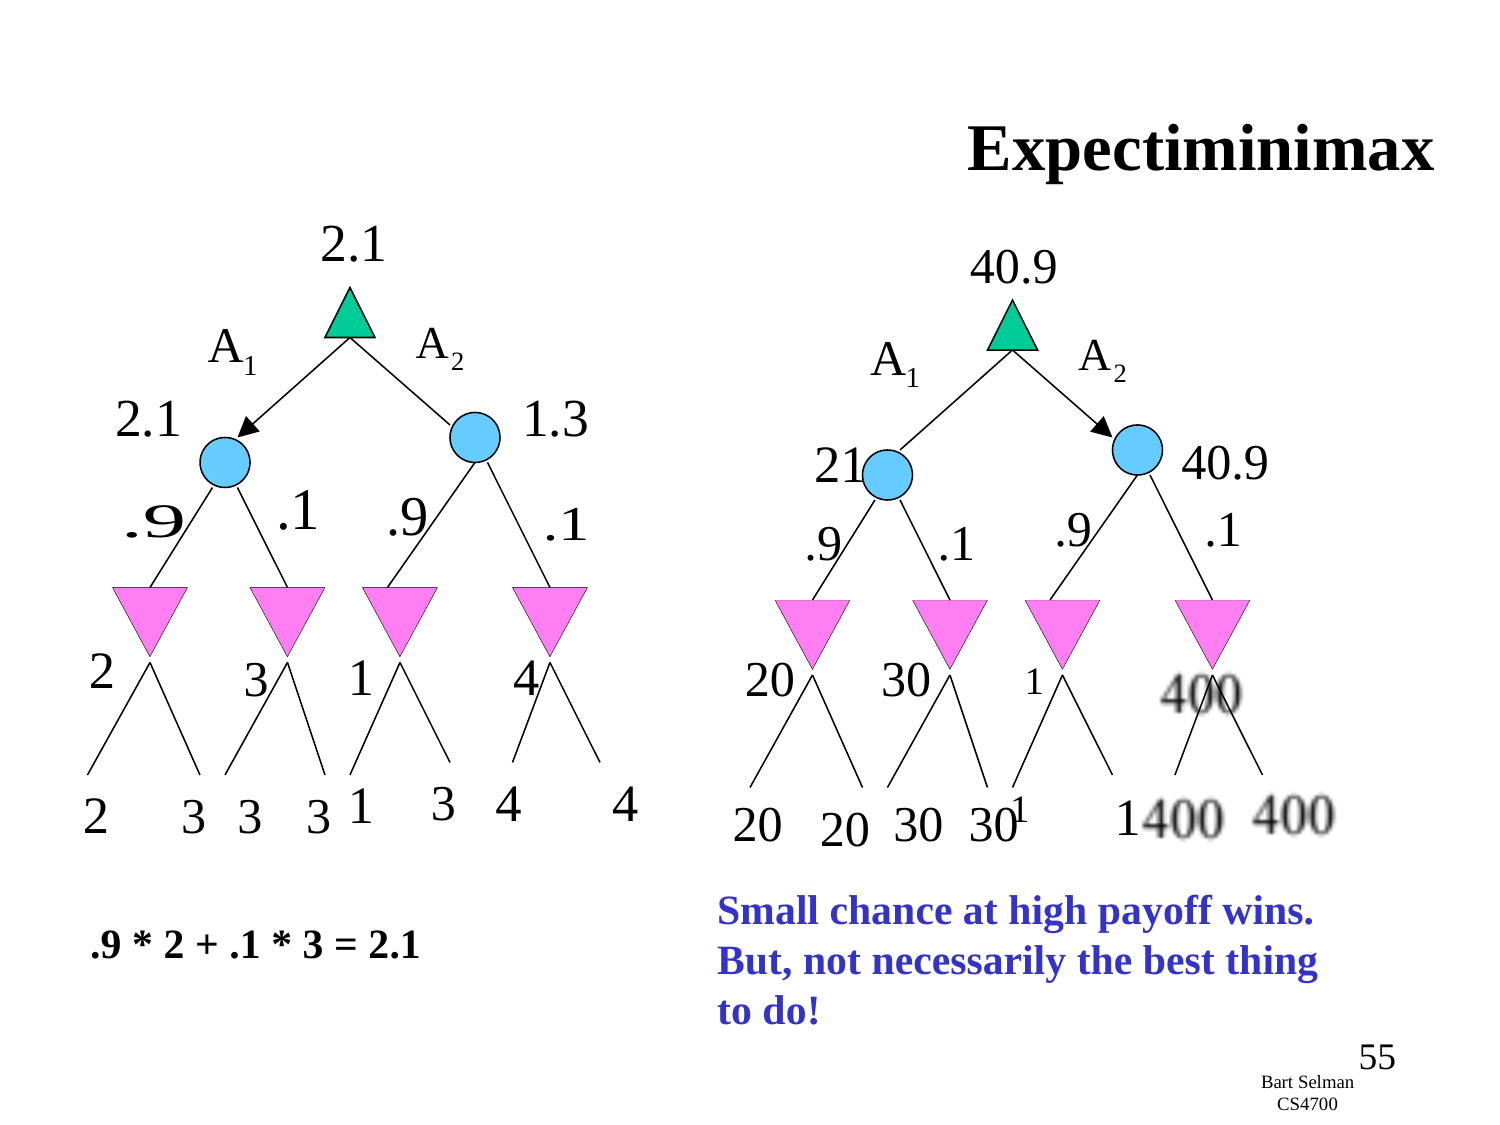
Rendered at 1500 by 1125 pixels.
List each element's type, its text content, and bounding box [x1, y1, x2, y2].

text_box [200, 437, 251, 488]
text_box [450, 412, 501, 463]
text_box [299, 787, 338, 847]
text_box Expectiminimax [174, 50, 1450, 238]
picture [512, 587, 588, 657]
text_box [519, 387, 596, 451]
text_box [230, 787, 270, 847]
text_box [113, 493, 201, 551]
text_box .9 * 2 + .1 * 3 = 2.1 [75, 909, 437, 975]
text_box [380, 484, 438, 551]
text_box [487, 772, 532, 831]
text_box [74, 785, 119, 843]
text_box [345, 774, 377, 833]
picture [362, 587, 438, 657]
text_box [80, 640, 126, 698]
picture [249, 587, 326, 657]
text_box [962, 237, 1068, 297]
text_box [237, 649, 276, 709]
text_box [408, 312, 474, 382]
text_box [424, 774, 463, 834]
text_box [199, 312, 263, 388]
text_box [237, 337, 351, 438]
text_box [345, 646, 377, 705]
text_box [174, 787, 213, 847]
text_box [106, 387, 188, 451]
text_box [270, 474, 326, 545]
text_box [537, 495, 595, 553]
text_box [312, 212, 394, 276]
text_box [324, 287, 376, 338]
text_box Small chance at high payoff wins. But, not necessarily the best thing to do! [702, 875, 1334, 1040]
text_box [724, 299, 1341, 859]
picture [112, 587, 188, 657]
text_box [504, 646, 550, 705]
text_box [603, 772, 649, 831]
